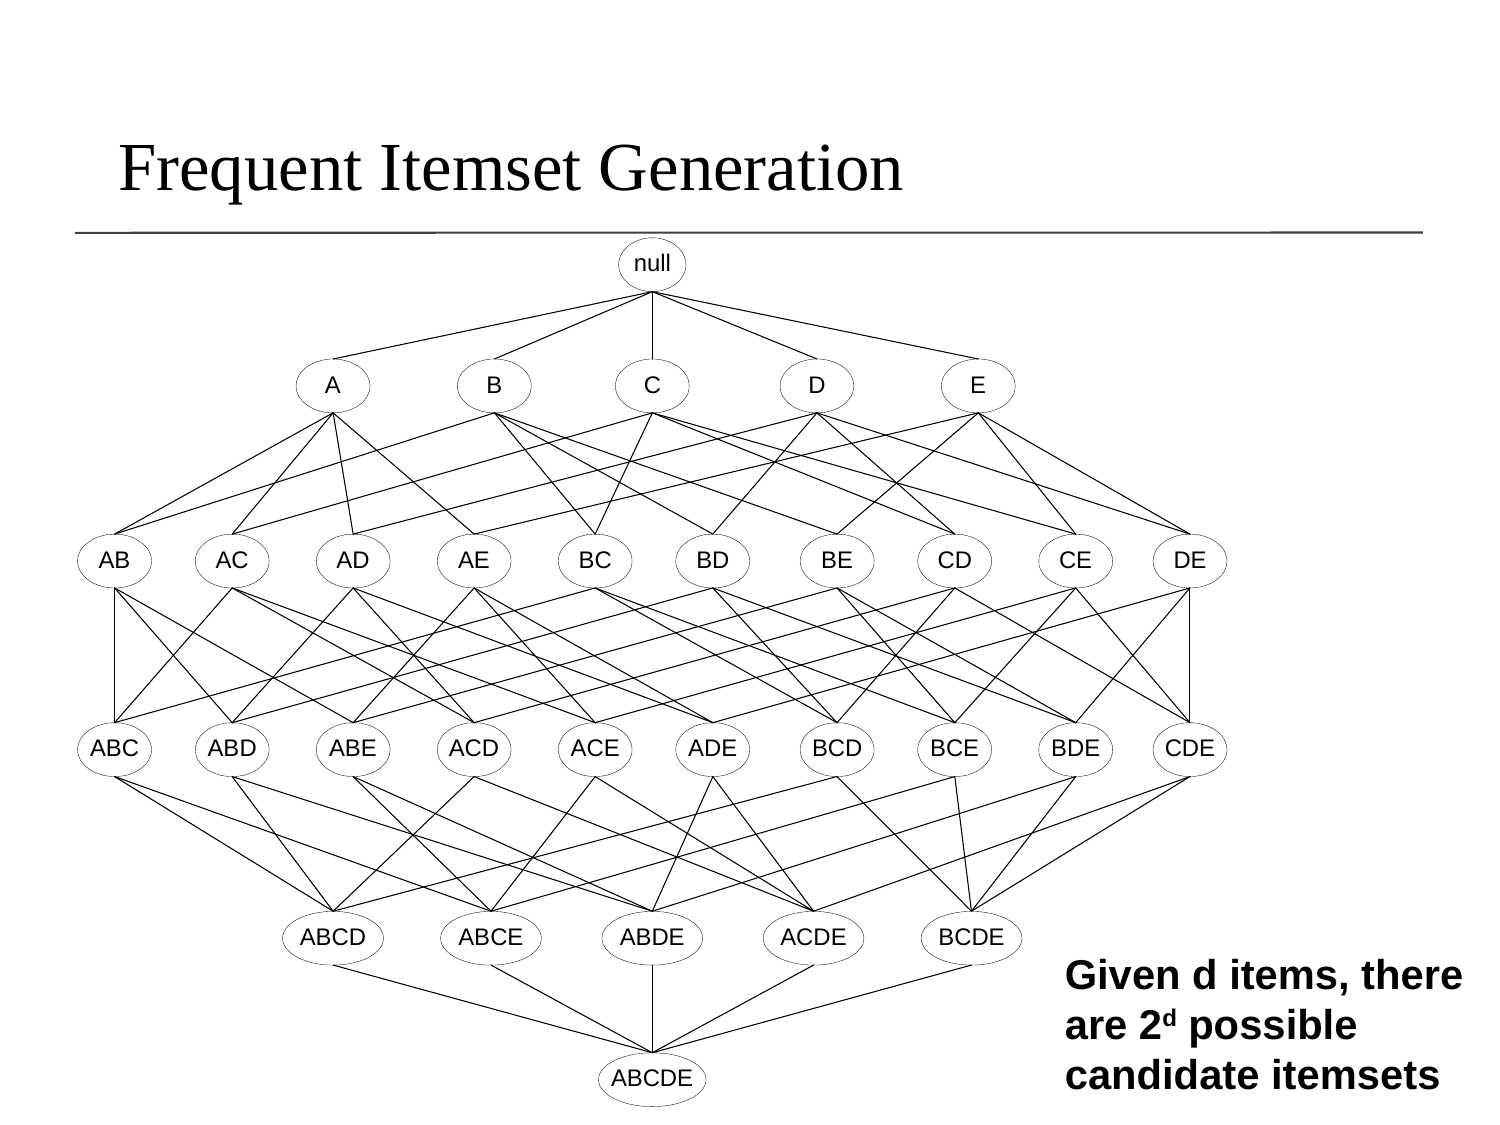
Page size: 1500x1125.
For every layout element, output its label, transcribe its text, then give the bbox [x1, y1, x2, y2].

text_box Given d items, there are 2d possible candidate itemsets [1230, 940, 1500, 1106]
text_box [75, 235, 1230, 1108]
title Frequent Itemset Generation [103, 59, 1397, 278]
